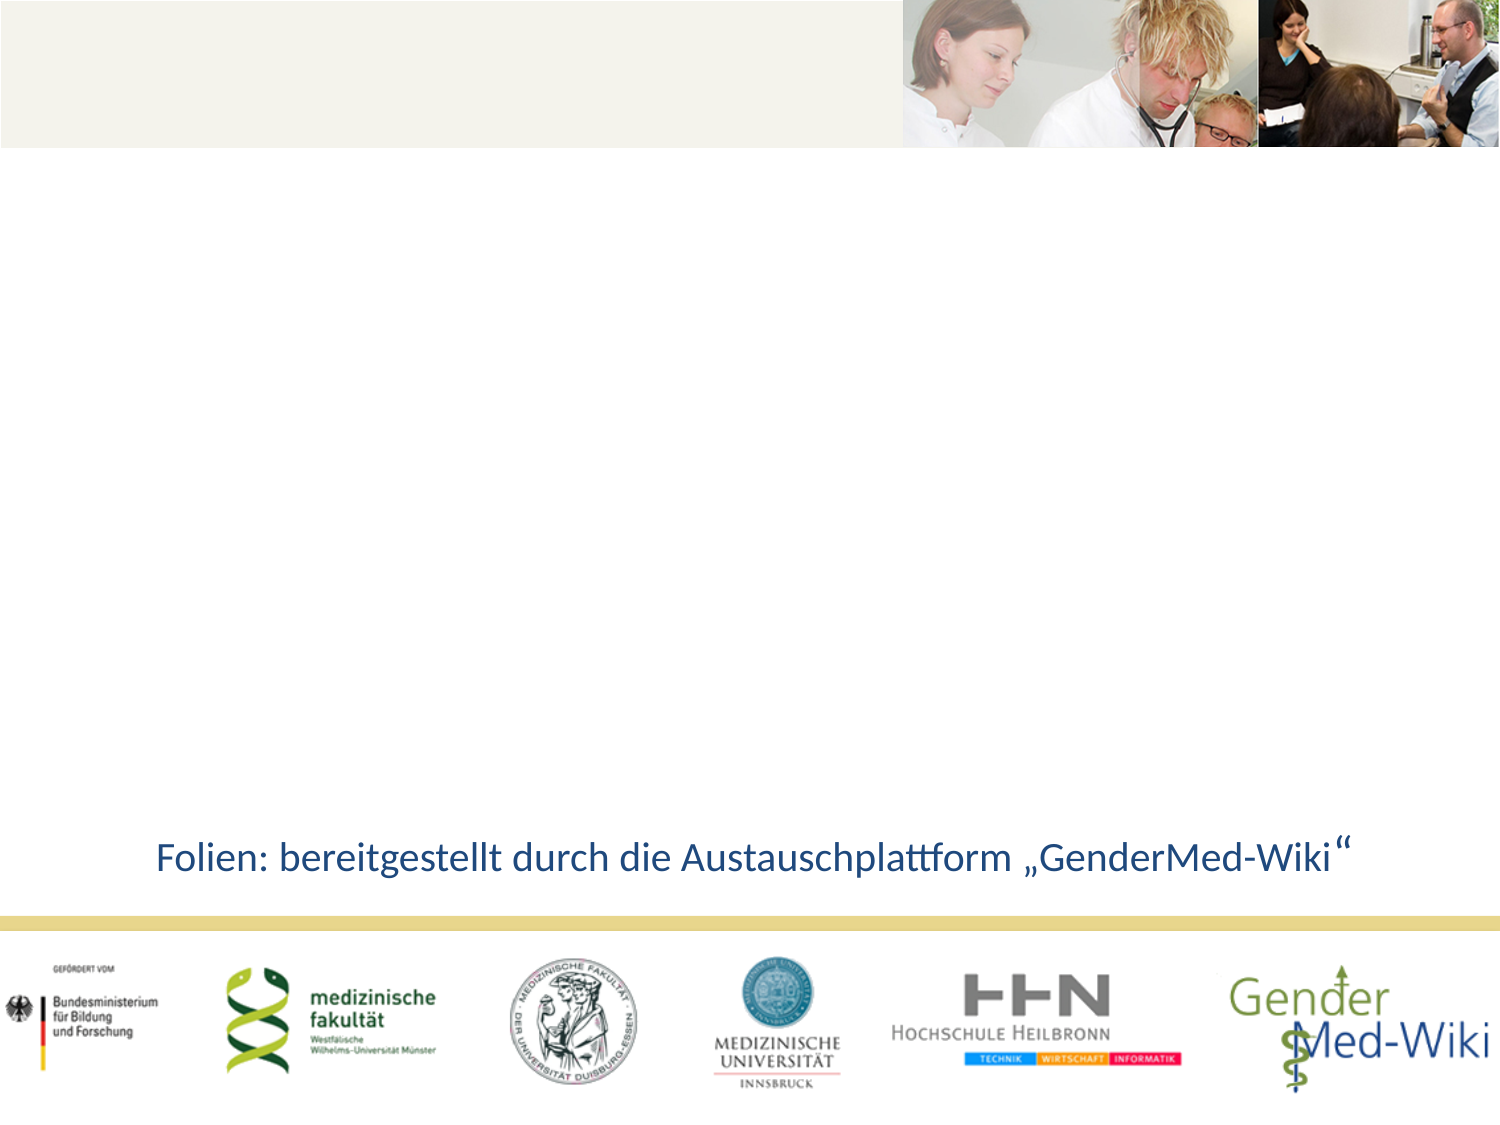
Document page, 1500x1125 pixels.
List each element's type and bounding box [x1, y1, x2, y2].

picture [903, 0, 1500, 149]
picture [5, 956, 1489, 1094]
